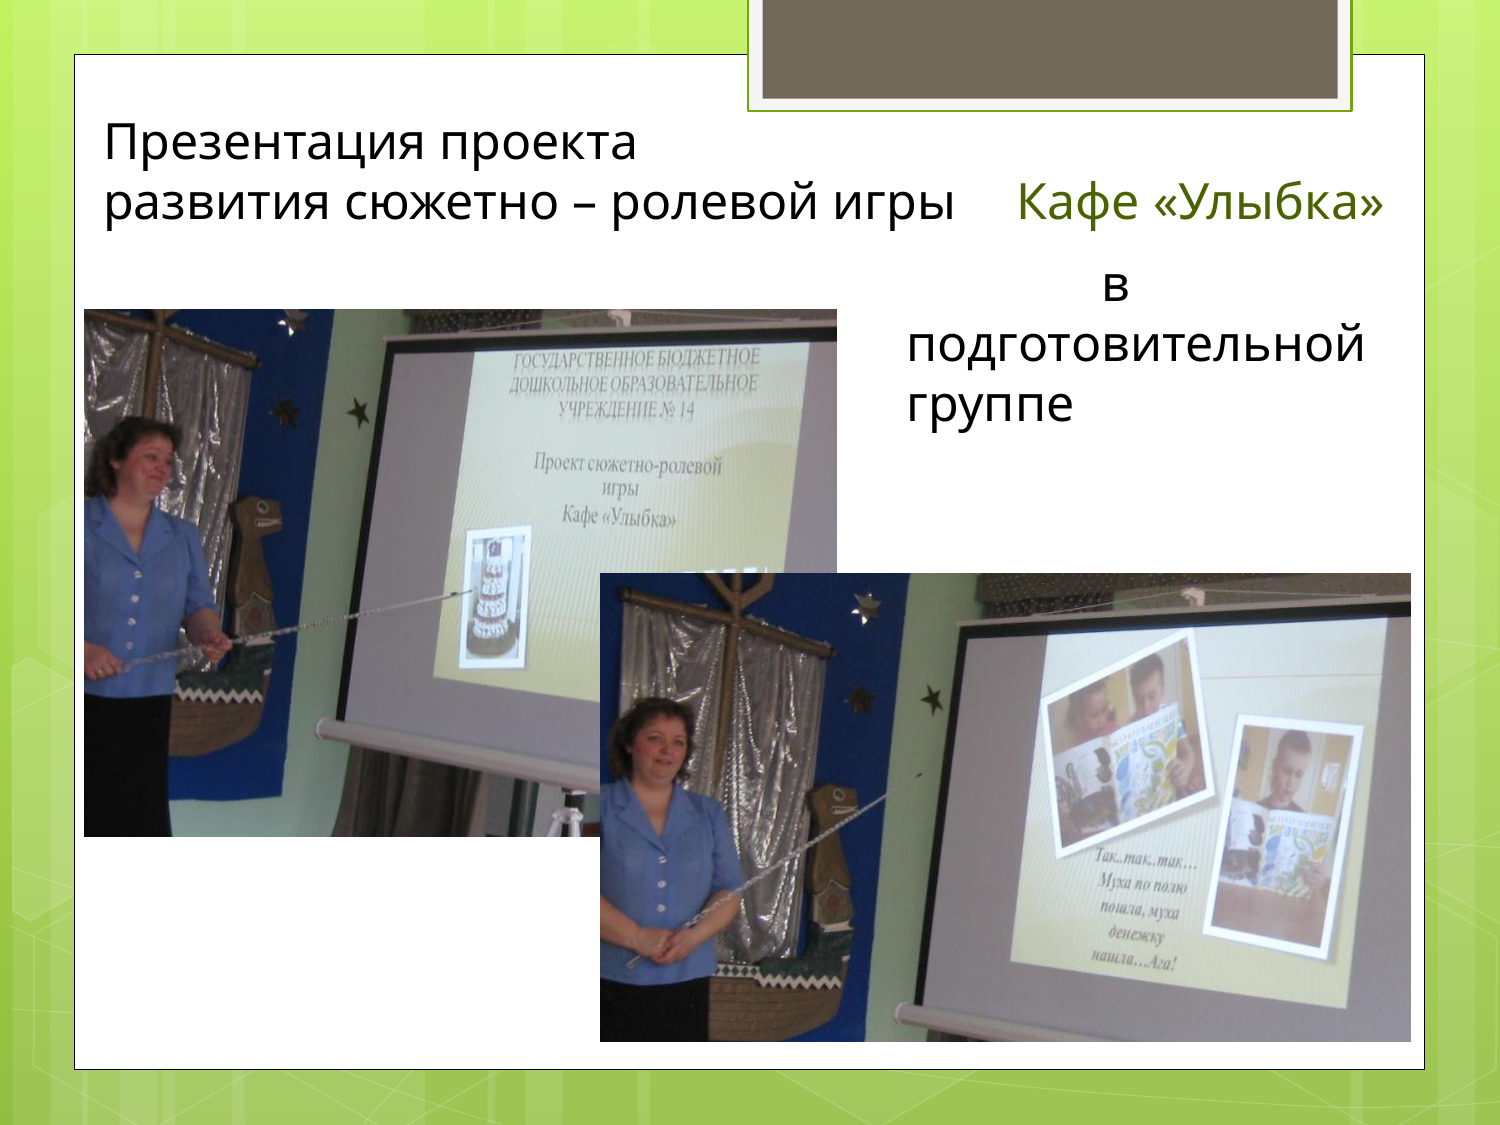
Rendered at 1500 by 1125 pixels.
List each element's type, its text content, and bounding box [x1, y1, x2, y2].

text_box Кафе «Улыбка» [1001, 162, 1400, 238]
text_box в подготовительной группе [891, 243, 1386, 439]
text_box Презентация проекта развития сюжетно – ролевой игры [88, 101, 1006, 237]
picture [83, 309, 1411, 1043]
